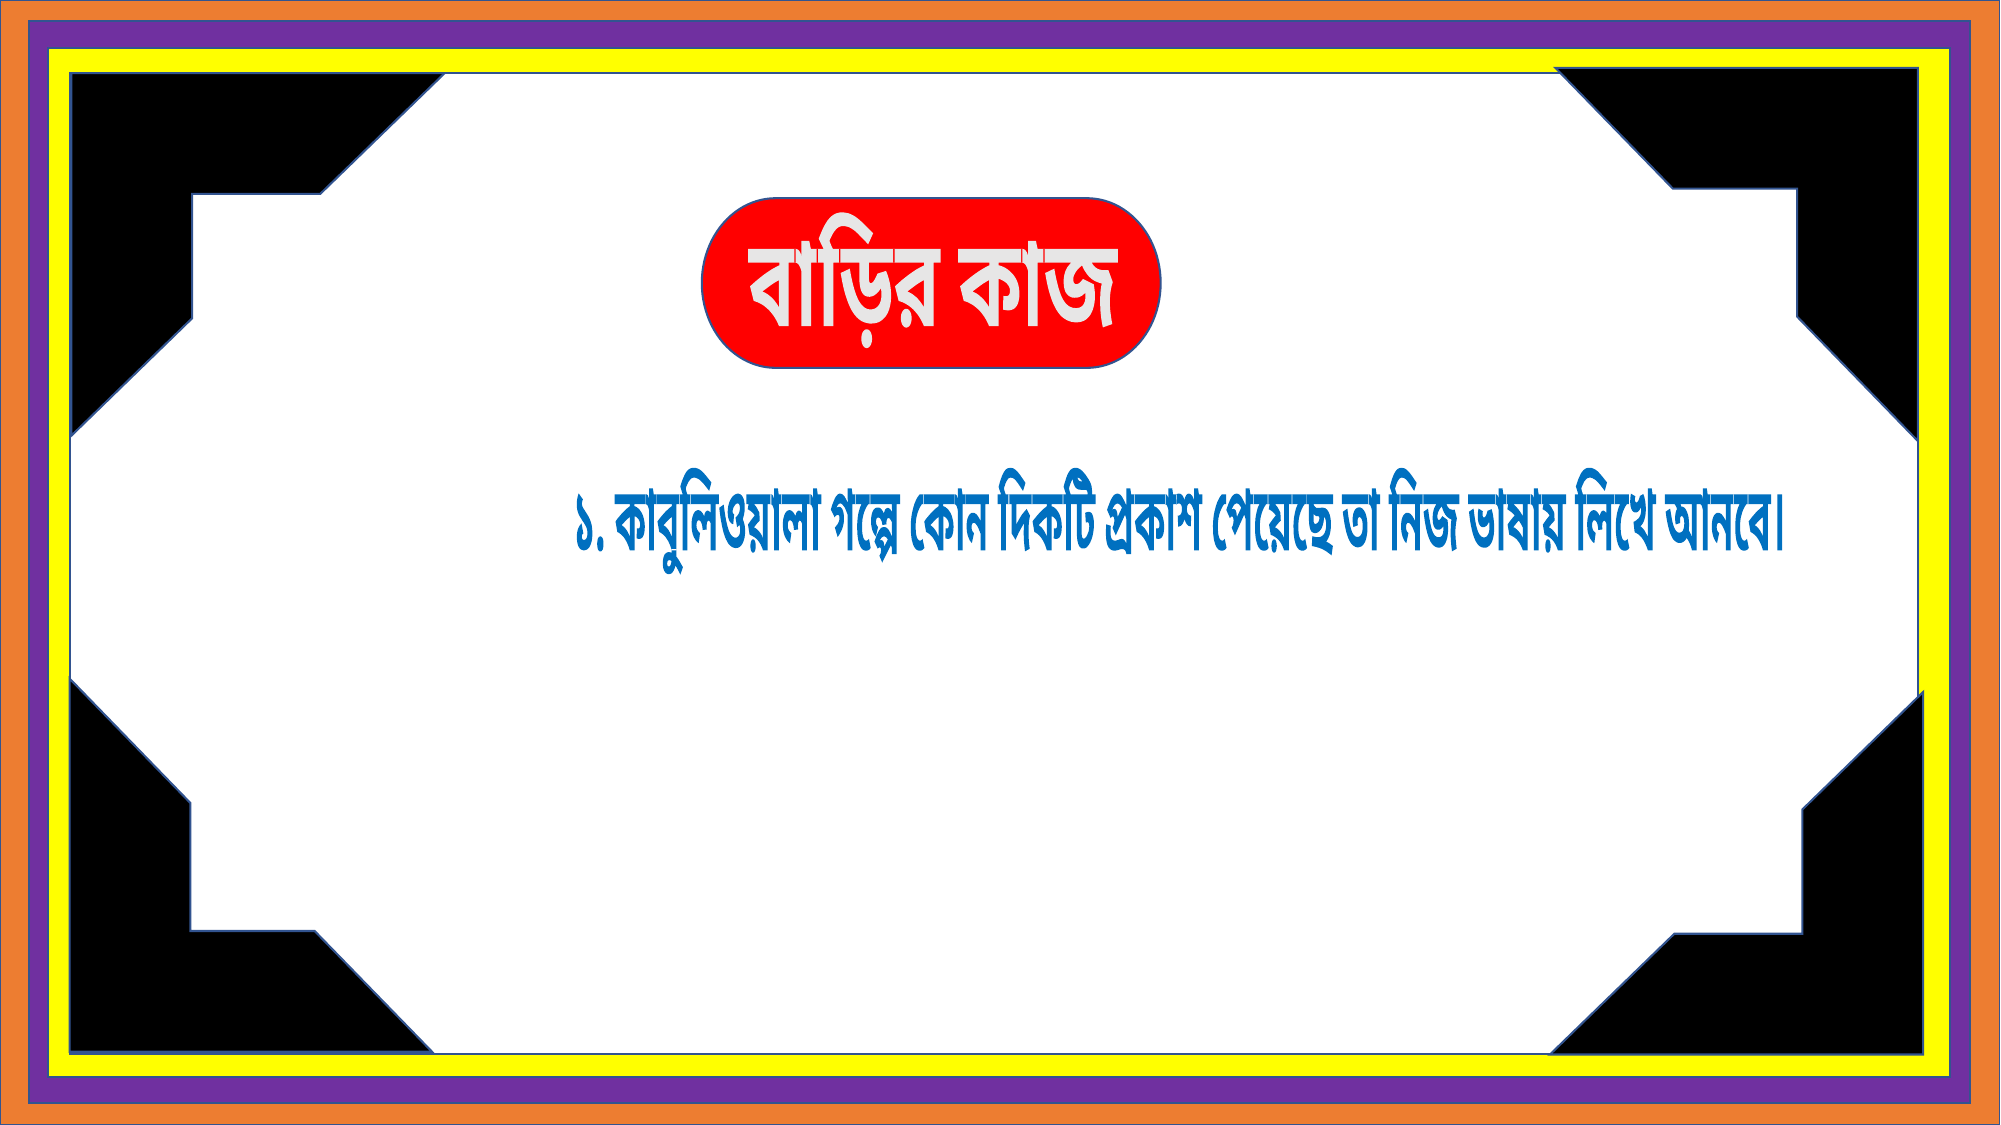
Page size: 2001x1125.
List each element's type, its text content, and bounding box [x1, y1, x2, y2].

text_box [70, 72, 448, 439]
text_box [701, 198, 1161, 368]
text_box [68, 675, 435, 1053]
text_box [0, 0, 2000, 1125]
text_box [69, 72, 1919, 1055]
text_box [1552, 66, 1919, 444]
text_box [47, 47, 1951, 1078]
text_box [1547, 689, 1925, 1056]
text_box [28, 20, 1971, 1104]
text_box ১. কাবুলিওয়ালা গল্পে কোন দিকটি প্রকাশ পেয়েছে তা নিজ ভাষায় লিখে আনবে। [1341, 488, 1381, 551]
